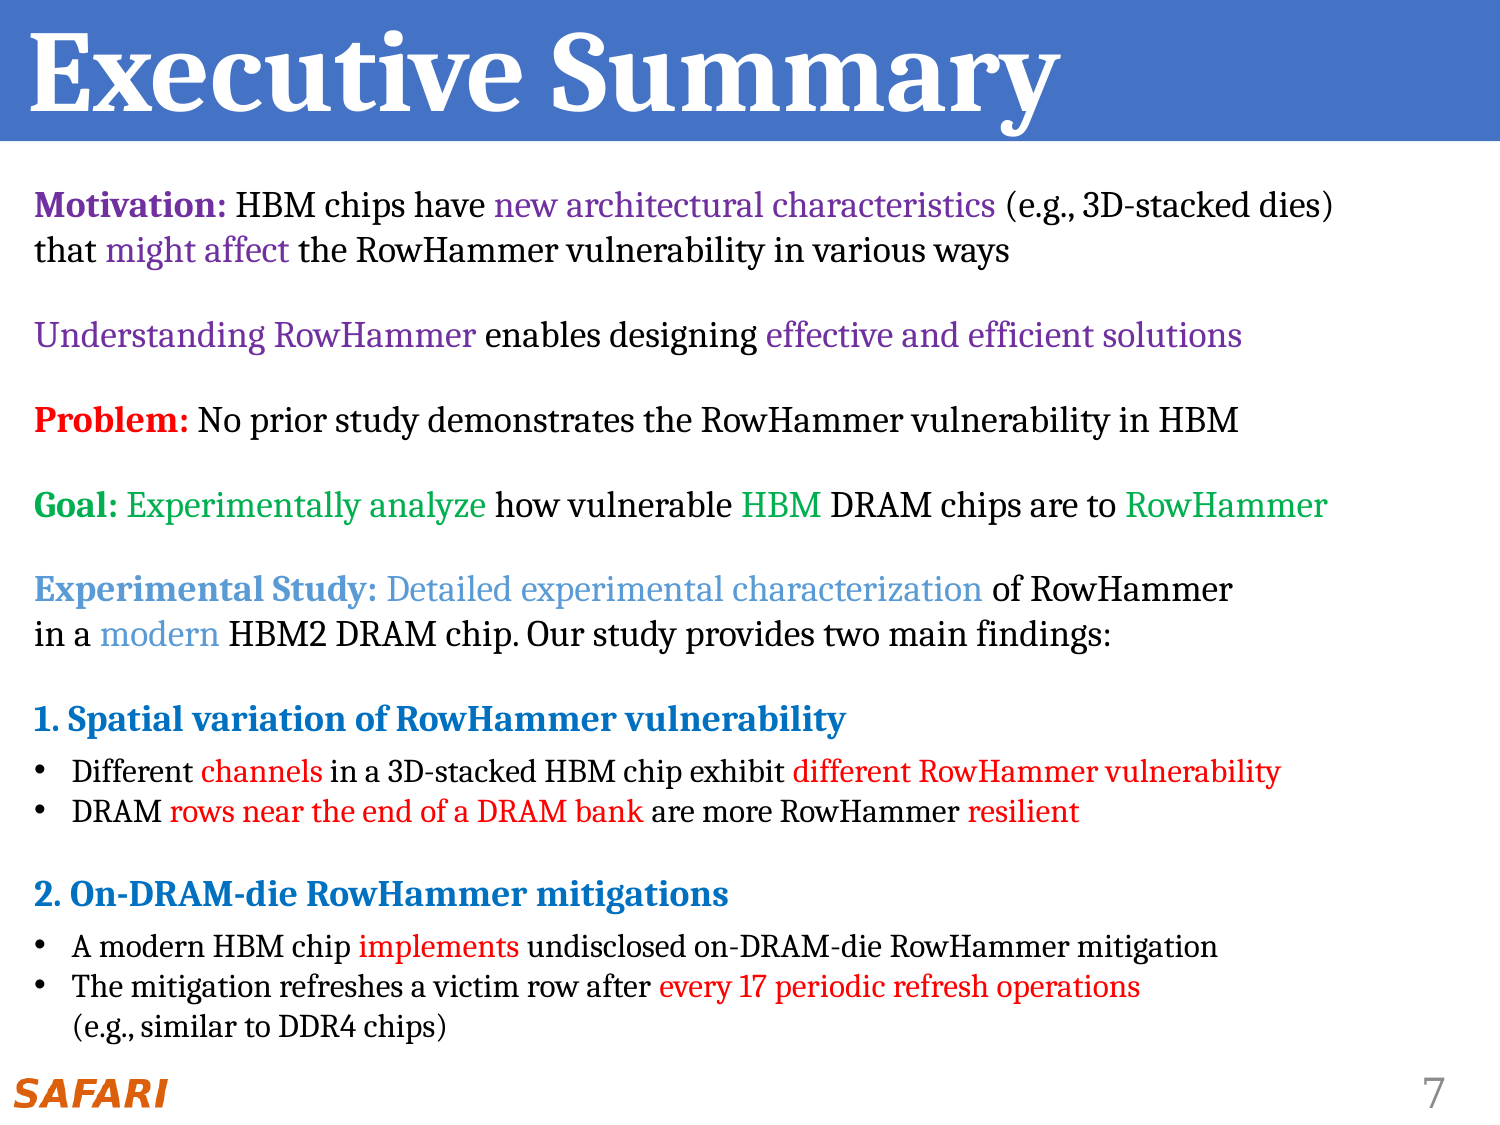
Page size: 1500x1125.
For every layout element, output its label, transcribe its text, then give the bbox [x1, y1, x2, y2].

picture [12, 1070, 19, 1117]
title Executive Summary [12, 1, 1487, 127]
list Motivation: HBM chips have new architectural characteristics (e.g., 3D-stacked dies) that might affect the RowHammer vulnerability in various ways Understanding RowHammer enables designing effective and efficient solutions Problem: No prior study demonstrates the RowHammer vulnerability in HBM Goal: Experimentally analyze how vulnerable HBM DRAM chips are to RowHammer Experimental Study: Detailed experimental characterization of RowHammer in a modern HBM2 DRAM chip. Our study provides two main findings: 1. Spatial variation of RowHammer vulnerability Different channels in a 3D-stacked HBM chip exhibit different RowHammer vulnerability DRAM rows near the end of a DRAM bank are more RowHammer resilient 2. On-DRAM-die RowHammer mitigations A modern HBM chip implements undisclosed on-DRAM-die RowHammer mitigation The mitigation refreshes a victim row after every 17 periodic refresh operations (e.g., similar to DDR4 chips) [19, 172, 1494, 1125]
